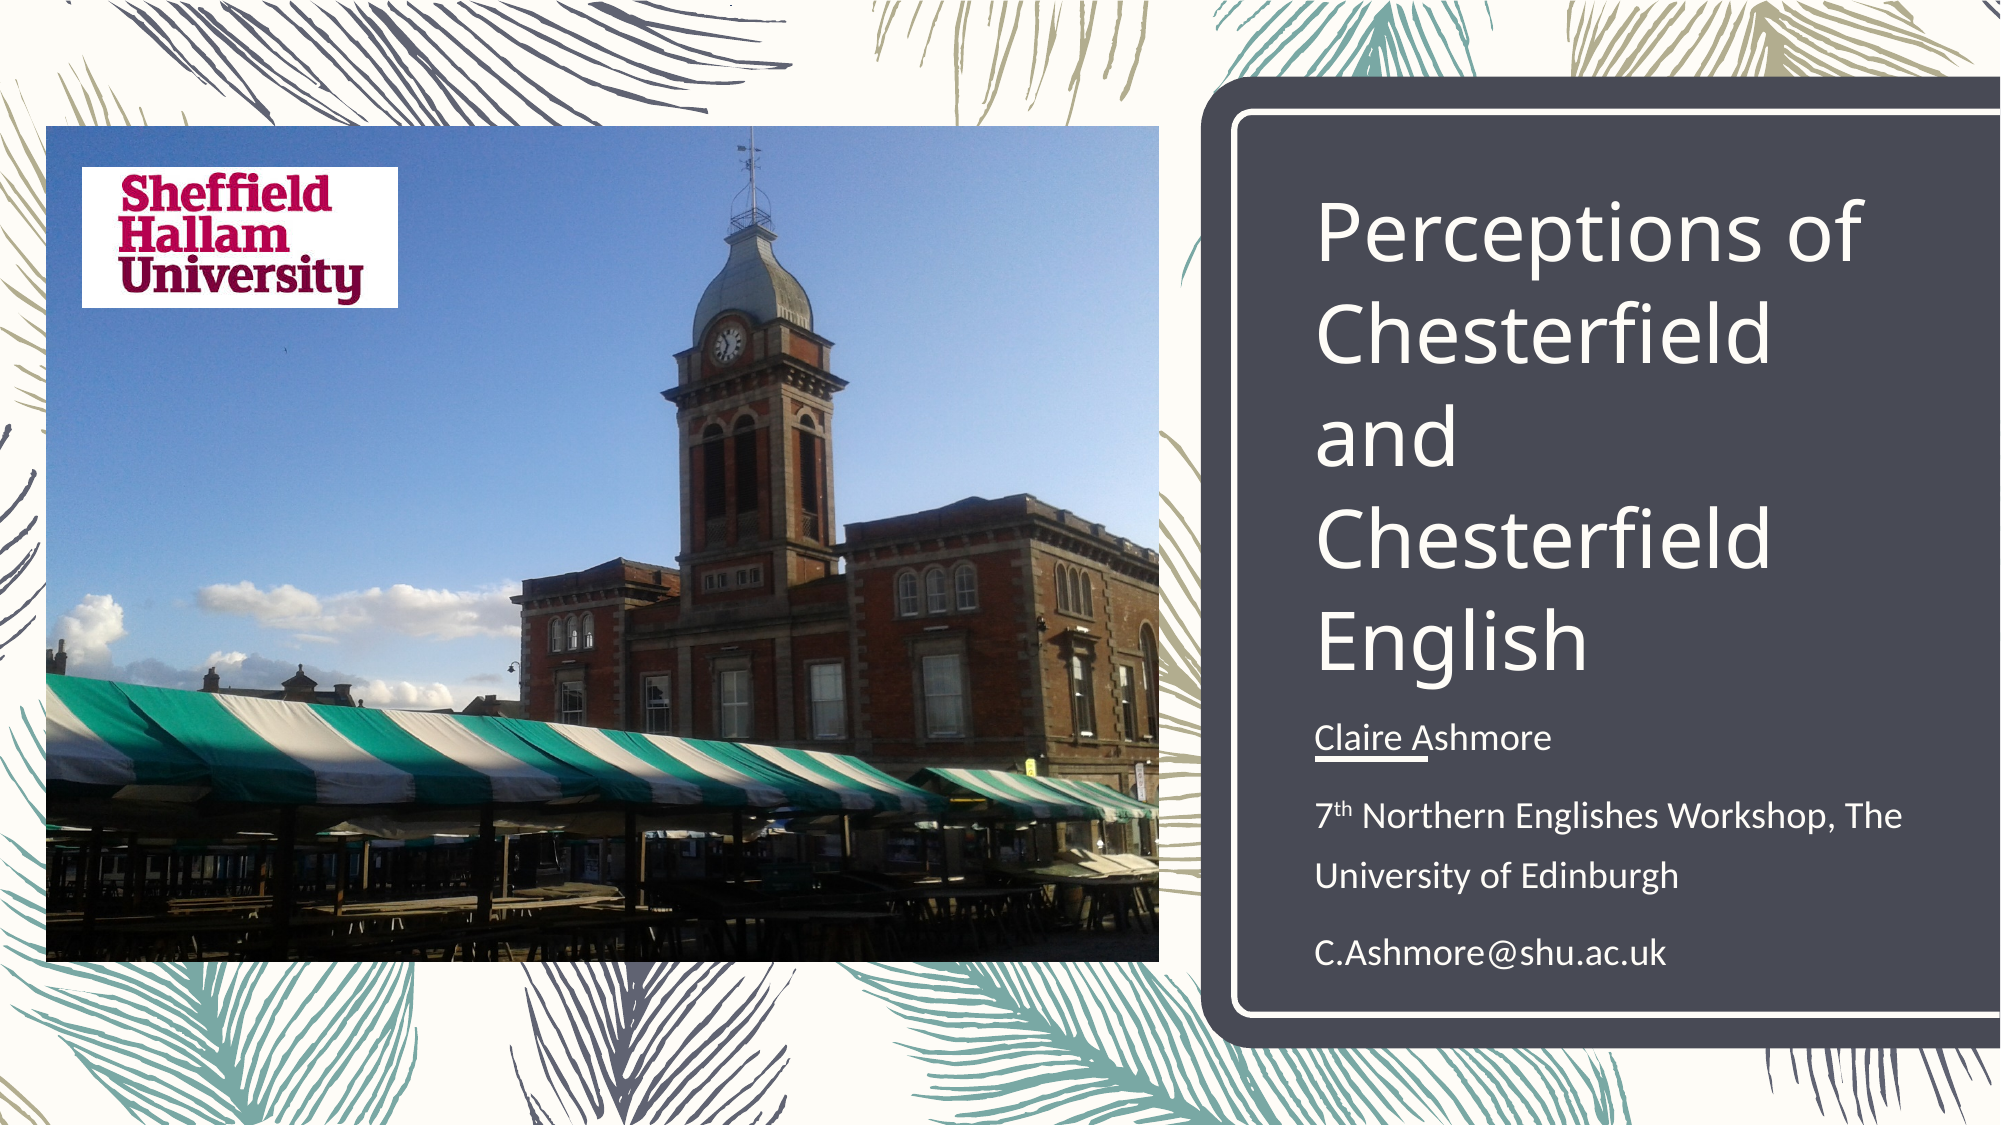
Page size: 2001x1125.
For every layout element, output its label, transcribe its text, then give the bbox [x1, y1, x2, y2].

subtitle Claire Ashmore 7th Northern Englishes Workshop, The University of Edinburgh C.Ashmore@shu.ac.uk [1299, 690, 1922, 982]
picture [46, 126, 1160, 962]
title Perceptions of Chesterfield and Chesterfield English [1299, 167, 1922, 690]
